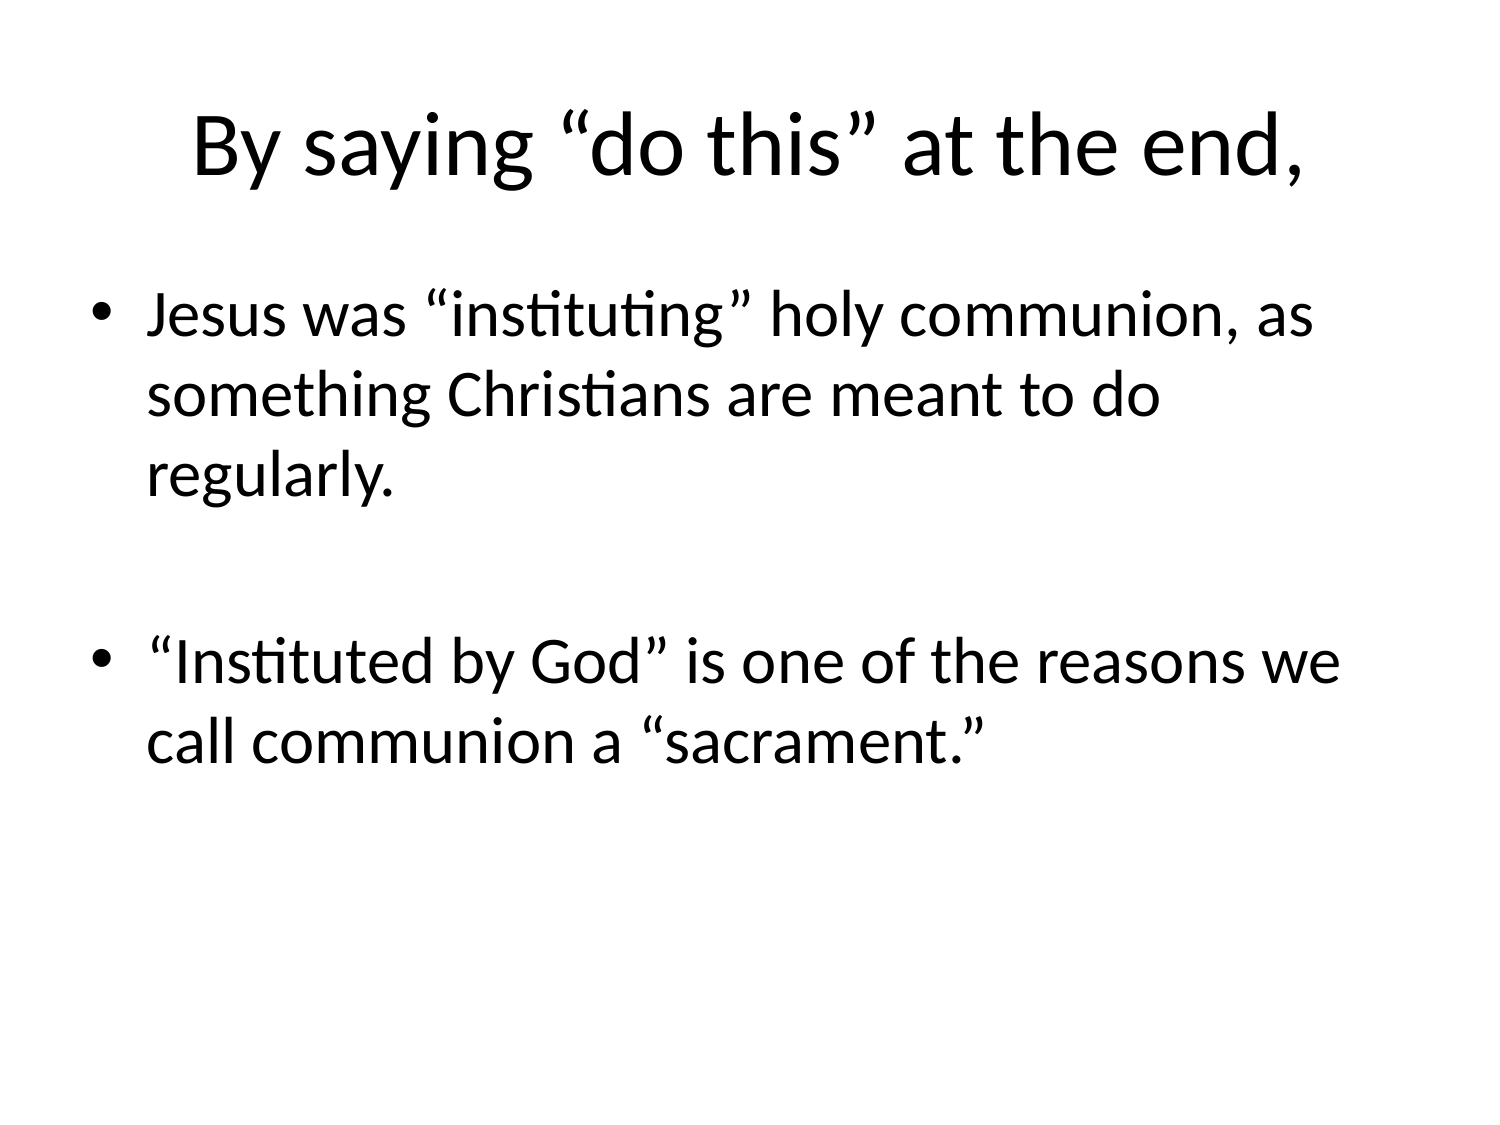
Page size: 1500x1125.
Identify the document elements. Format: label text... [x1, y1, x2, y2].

title By saying “do this” at the end, [75, 45, 1425, 233]
list Jesus was “instituting” holy communion, as something Christians are meant to do regularly. “Instituted by God” is one of the reasons we call communion a “sacrament.” [75, 262, 1425, 1005]
